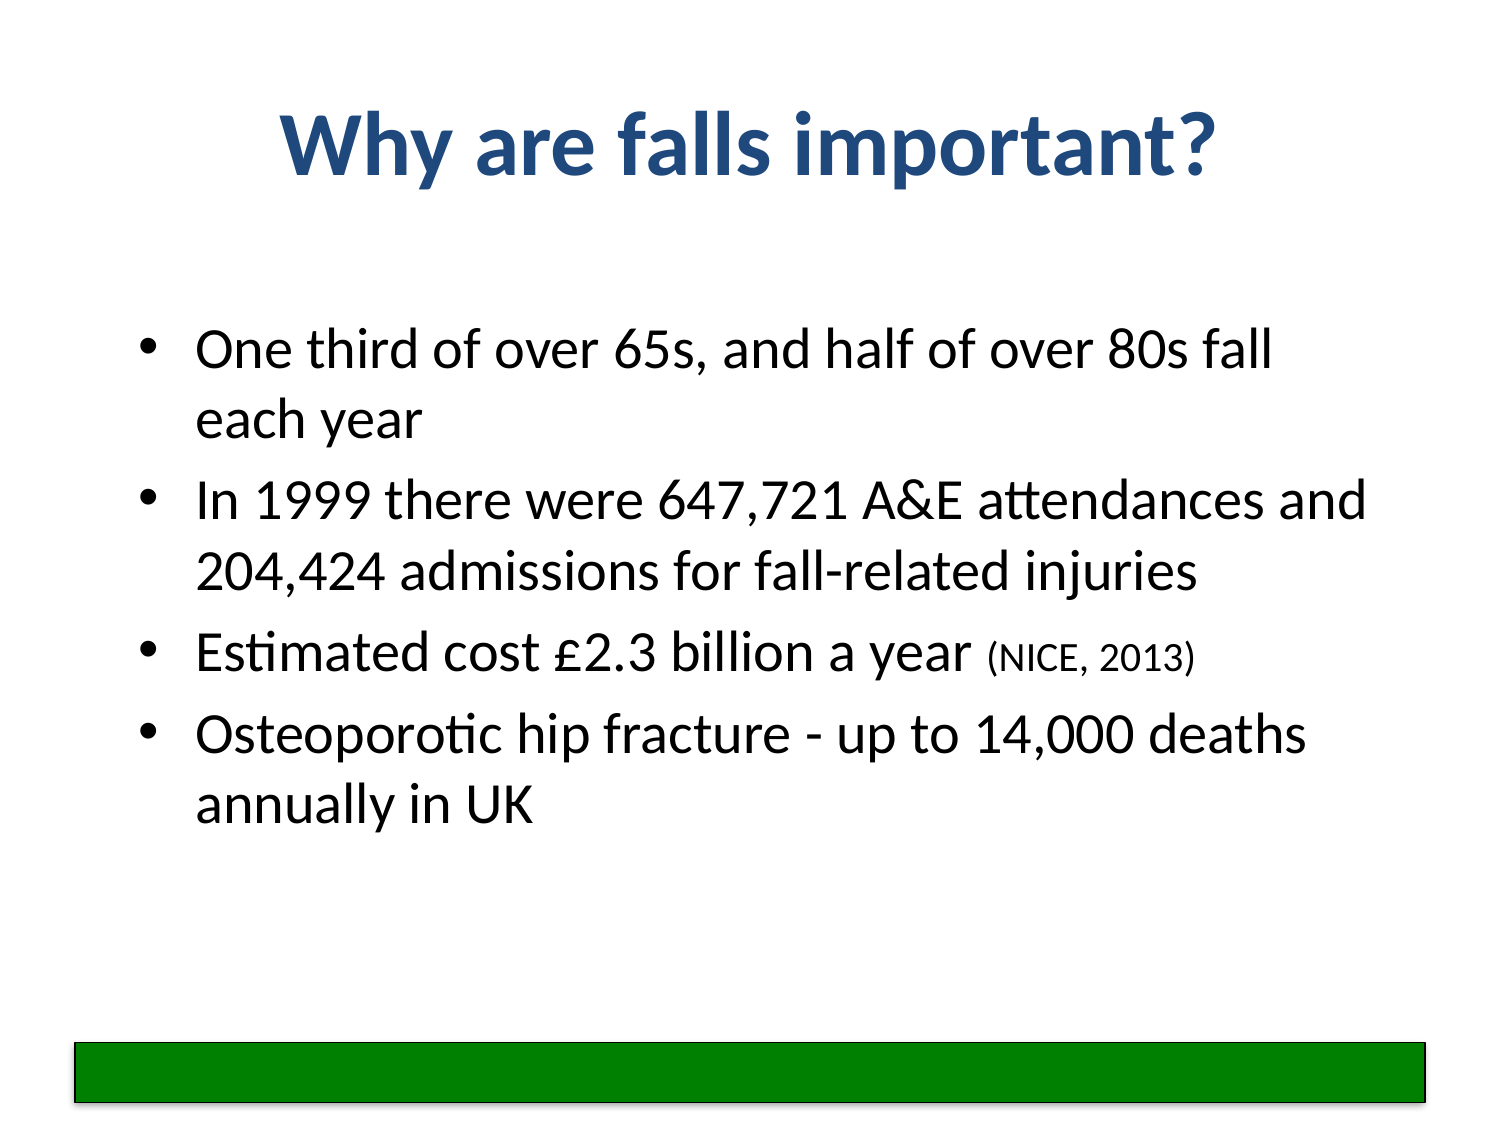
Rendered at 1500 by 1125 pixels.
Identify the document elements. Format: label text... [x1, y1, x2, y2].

title Why are falls important? [75, 45, 1425, 233]
list One third of over 65s, and half of over 80s fall each year In 1999 there were 647,721 A&E attendances and 204,424 admissions for fall-related injuries Estimated cost £2.3 billion a year (NICE, 2013) Osteoporotic hip fracture - up to 14,000 deaths annually in UK [123, 302, 1399, 966]
